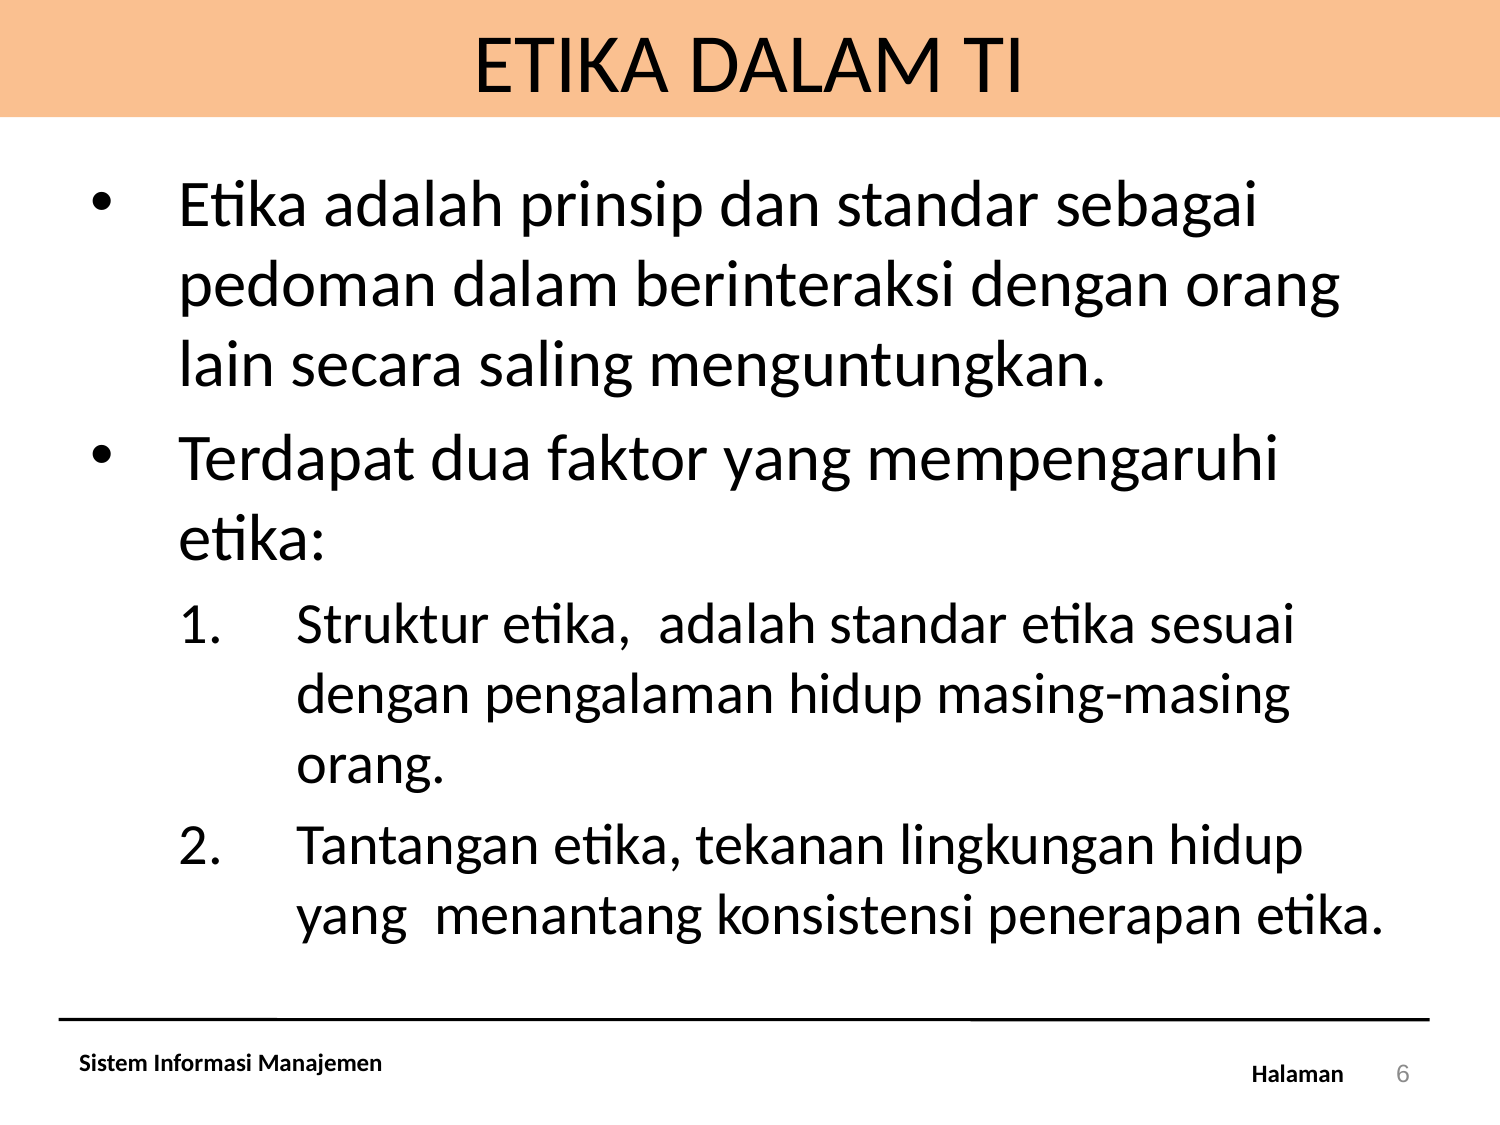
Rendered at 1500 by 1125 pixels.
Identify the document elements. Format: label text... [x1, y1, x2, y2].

list Etika adalah prinsip dan standar sebagai pedoman dalam berinteraksi dengan orang lain secara saling menguntungkan. Terdapat dua faktor yang mempengaruhi etika: Struktur etika, adalah standar etika sesuai dengan pengalaman hidup masing-masing orang. Tantangan etika, tekanan lingkungan hidup yang menantang konsistensi penerapan etika. [75, 152, 1425, 1005]
slide_number 6 [1359, 1042, 1425, 1103]
title ETIKA DALAM TI [0, 0, 1500, 118]
footer Sistem Informasi Manajemen [64, 1031, 446, 1092]
